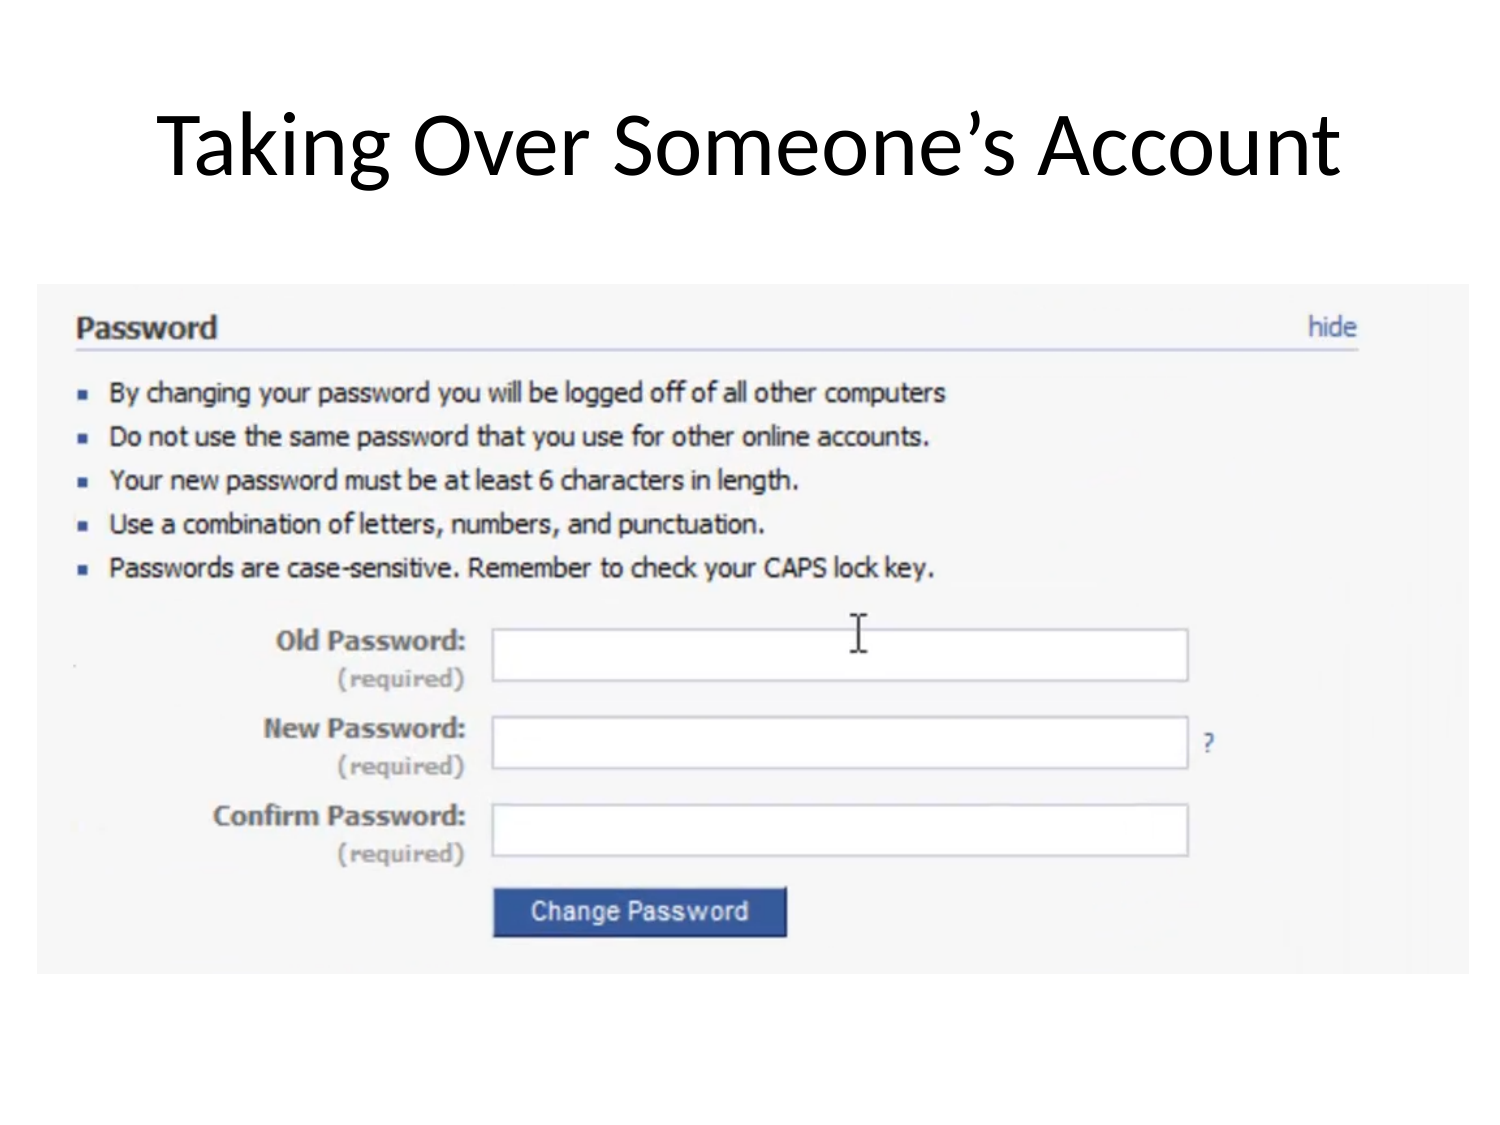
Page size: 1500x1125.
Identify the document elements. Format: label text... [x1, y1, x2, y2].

picture [37, 284, 1469, 974]
title Taking Over Someone’s Account [75, 45, 1425, 233]
